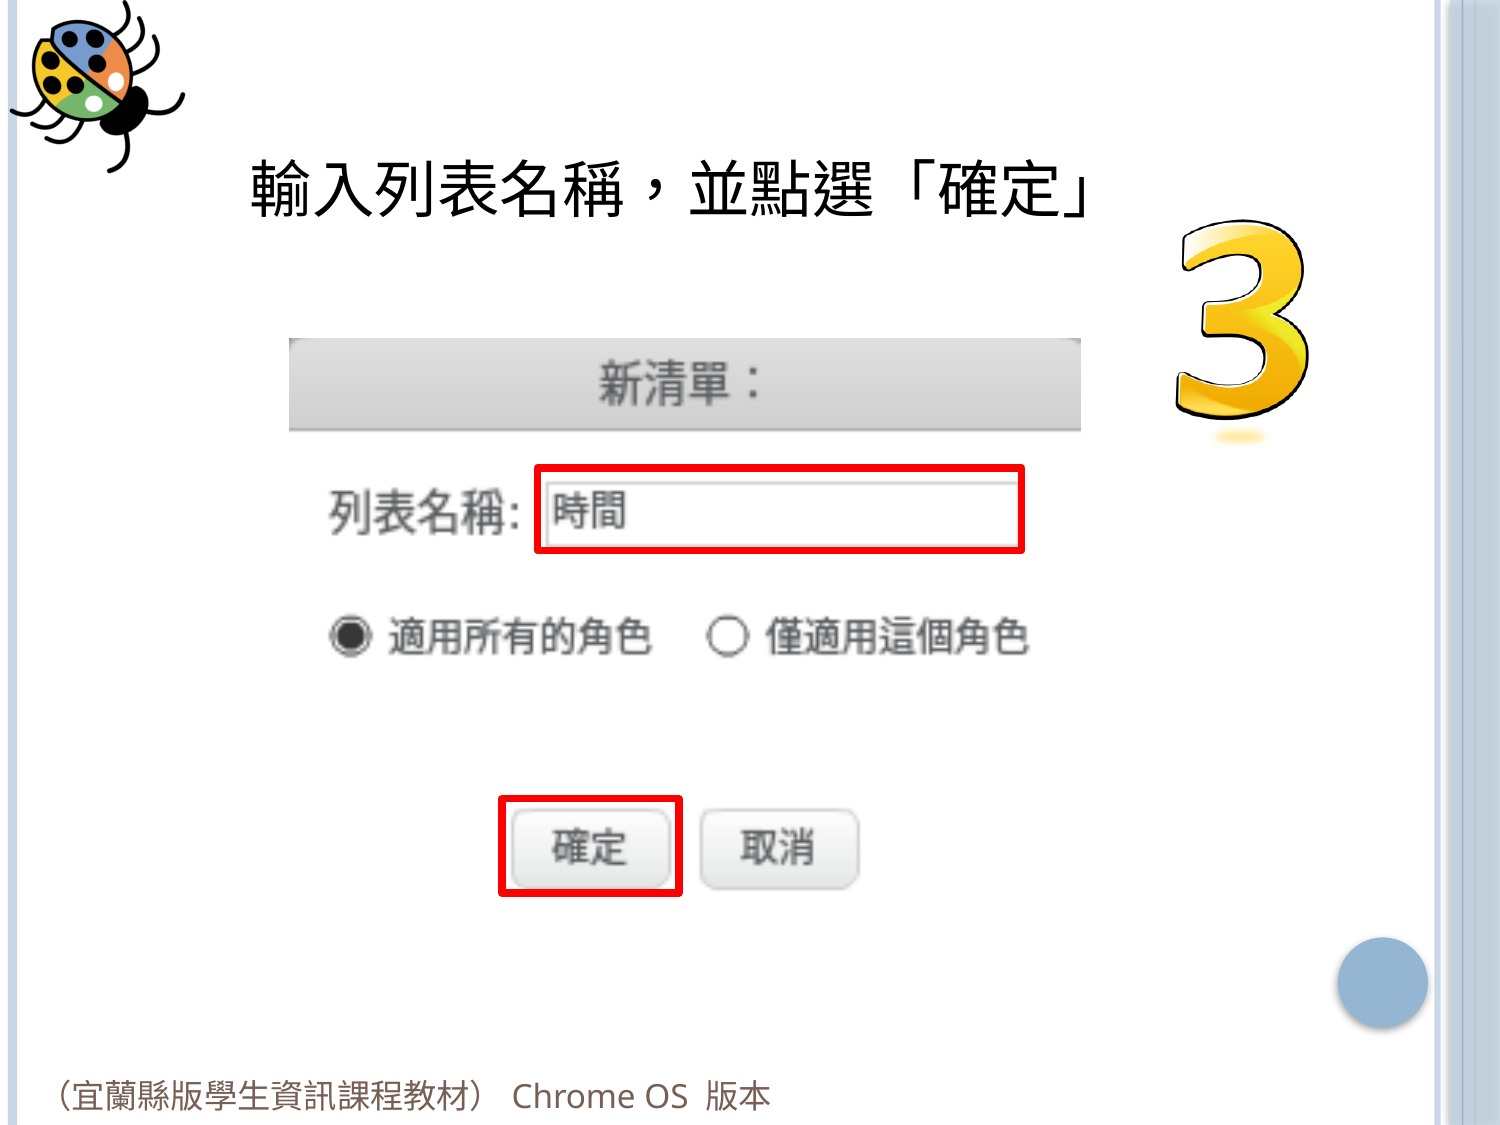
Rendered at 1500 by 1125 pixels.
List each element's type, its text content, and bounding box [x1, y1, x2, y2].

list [288, 337, 1082, 930]
title 輸入列表名稱，並點選「確定」 [75, 45, 1300, 233]
picture [1174, 219, 1310, 449]
footer （宜蘭縣版學生資訊課程教材）Chrome OS 版本 [23, 1065, 809, 1125]
picture [0, 0, 169, 176]
